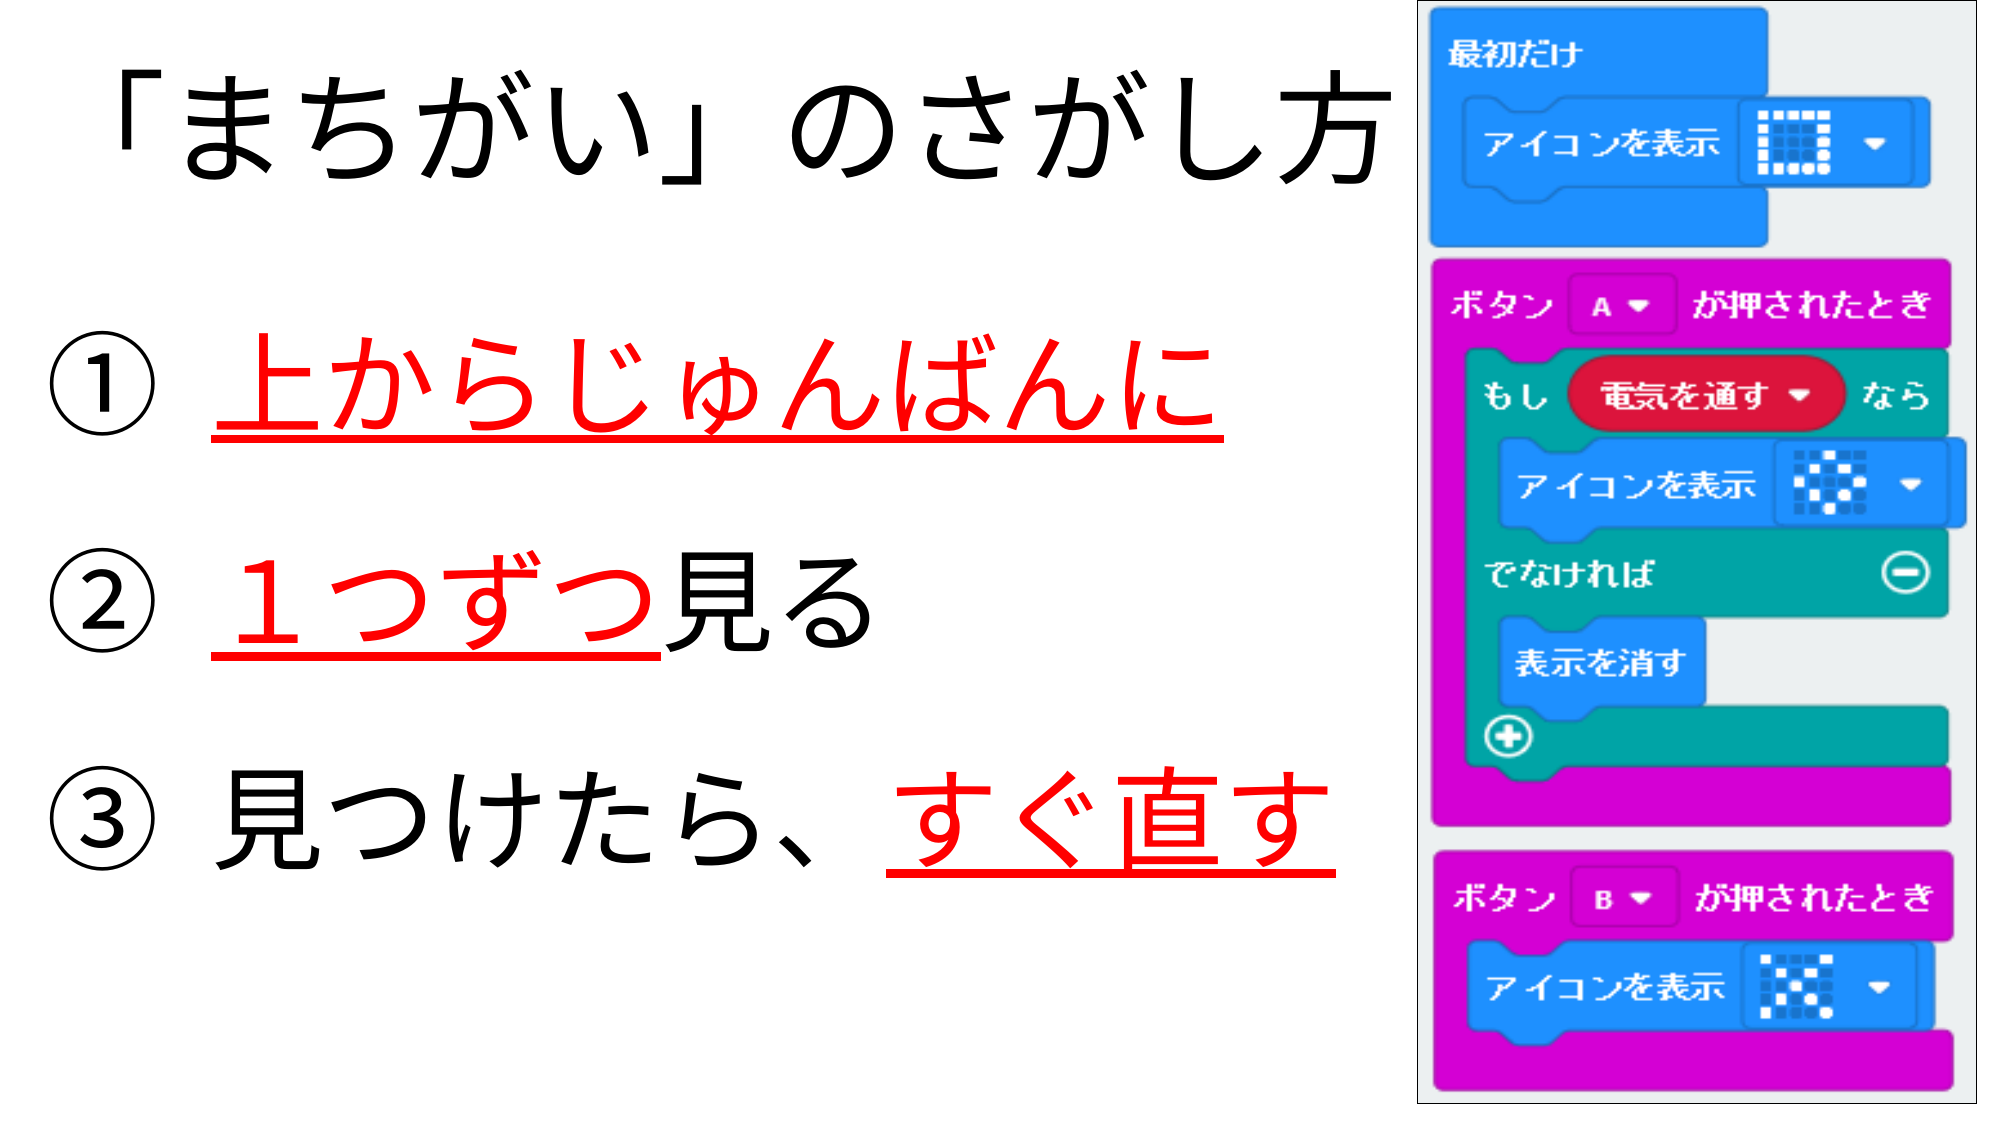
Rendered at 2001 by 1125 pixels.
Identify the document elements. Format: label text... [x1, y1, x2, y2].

picture [1417, 0, 1977, 1104]
list ① 上からじゅんばんに ② １つずつ見る ③ 見つけたら、すぐ直す [31, 322, 1417, 925]
title 「まちがい」のさがし方 [0, 27, 1417, 242]
